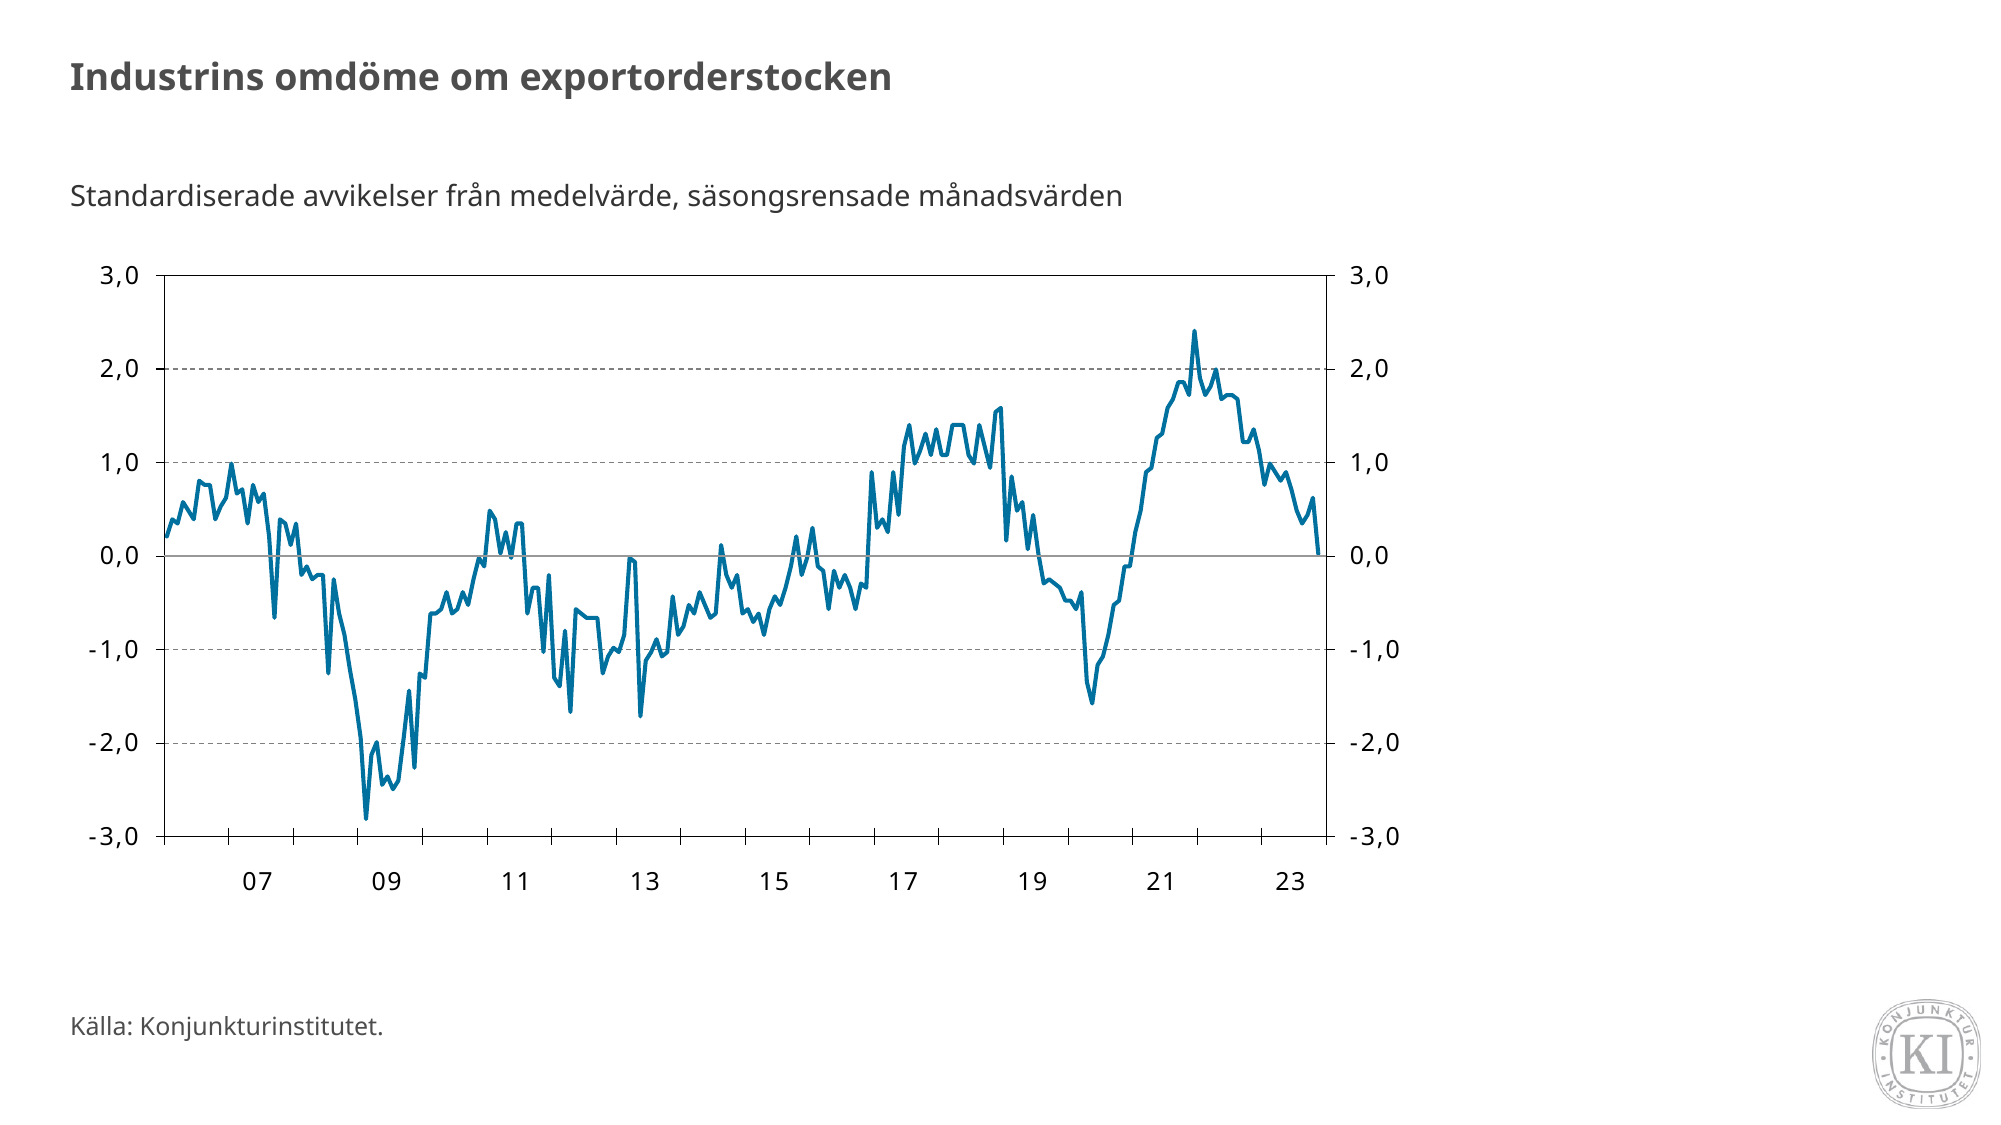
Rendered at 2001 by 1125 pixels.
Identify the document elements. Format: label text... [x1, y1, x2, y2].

list Standardiserade avvikelser från medelvärde, säsongsrensade månadsvärden [55, 137, 1476, 220]
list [72, 249, 1491, 946]
subtitle Källa: Konjunkturinstitutet. [55, 1003, 1476, 1106]
title Industrins omdöme om exportorderstocken [55, 45, 1476, 128]
picture [1872, 999, 1981, 1109]
